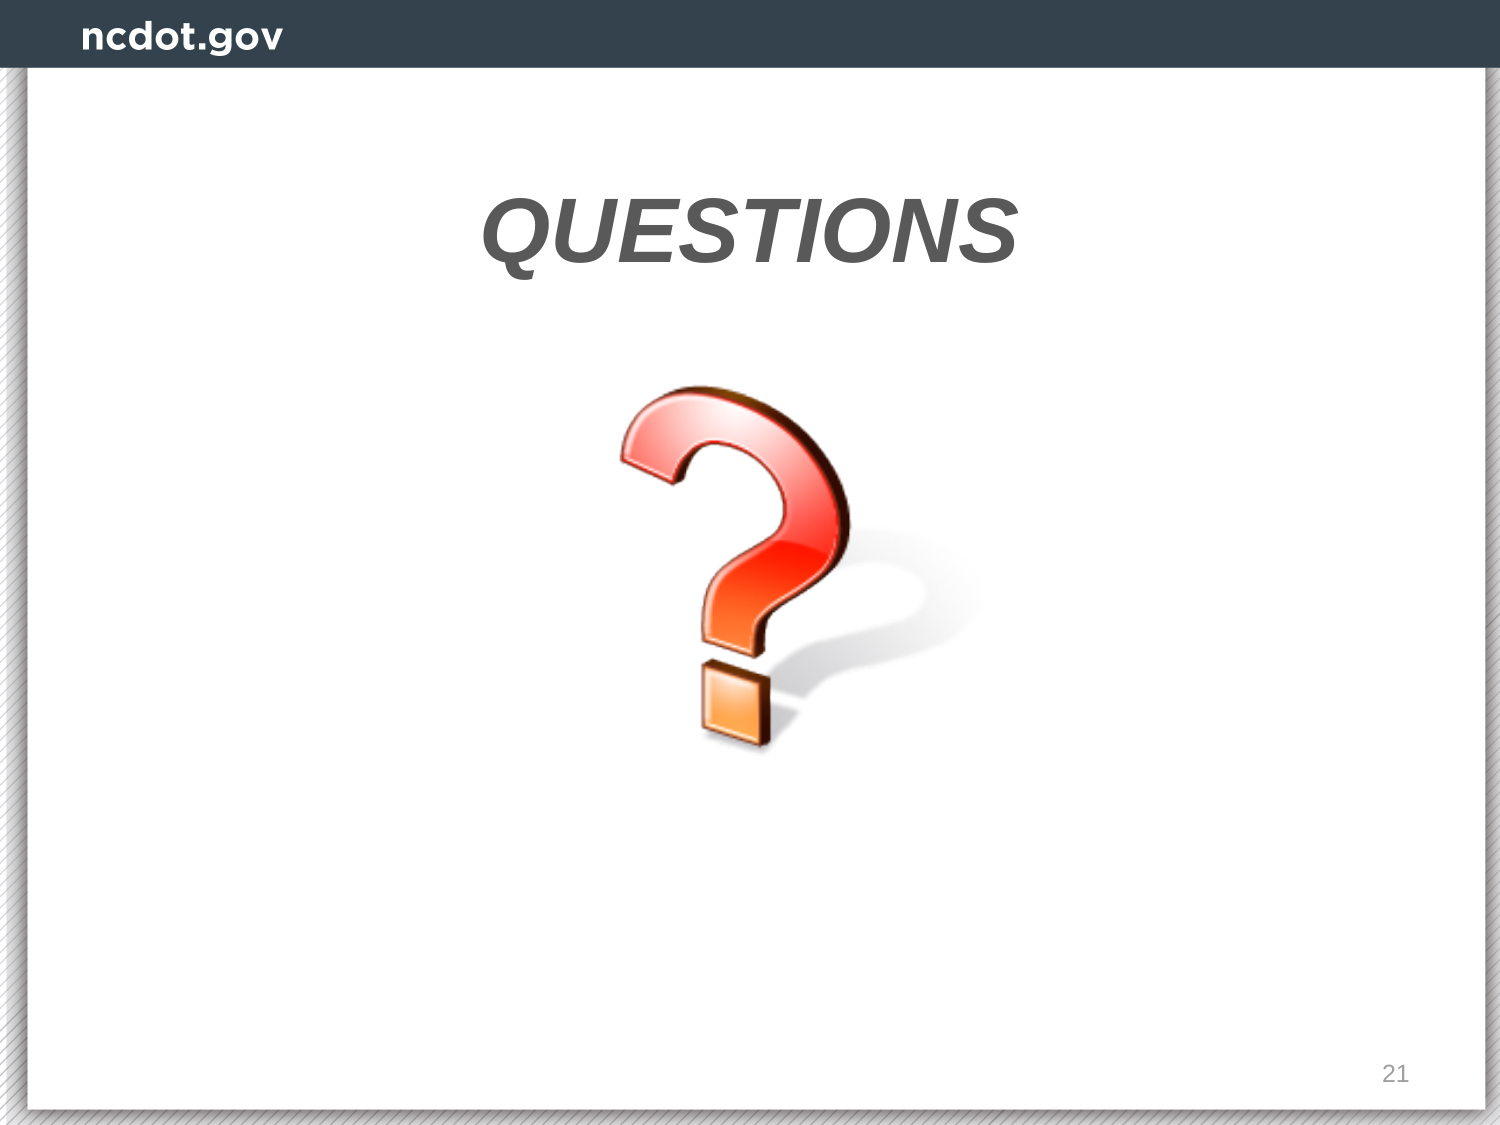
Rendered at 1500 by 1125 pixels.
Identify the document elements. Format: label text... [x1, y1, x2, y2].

title QUESTIONS [75, 132, 1425, 320]
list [564, 362, 983, 781]
slide_number 21 [1335, 1042, 1425, 1103]
picture [0, 0, 1500, 1125]
